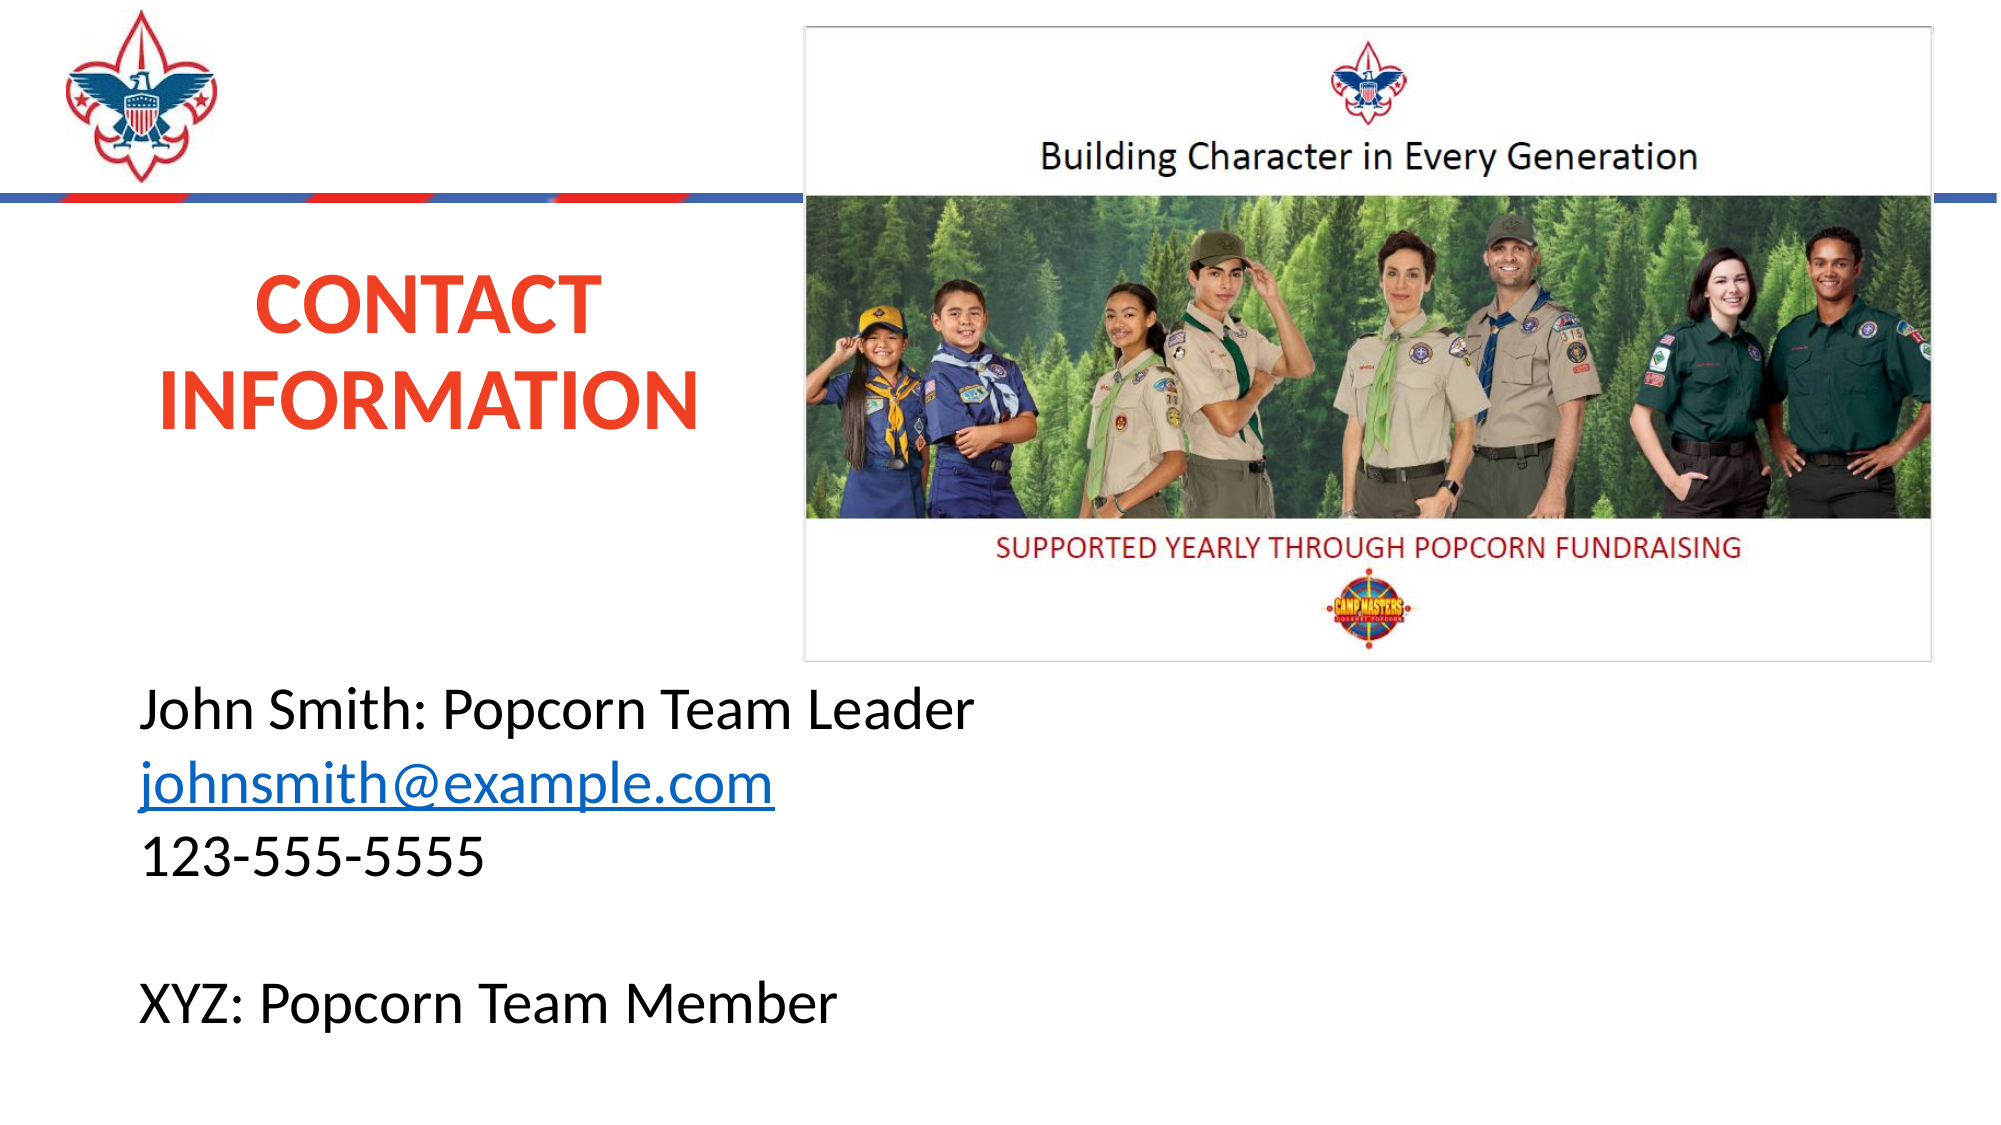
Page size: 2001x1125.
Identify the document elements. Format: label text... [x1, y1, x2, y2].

picture [66, 9, 217, 183]
text_box John Smith: Popcorn Team Leader johnsmith@example.com 123-555-5555 XYZ: Popcorn Team Member [124, 661, 1665, 1043]
title CONTACT INFORMATION [0, 294, 803, 412]
picture [0, 26, 1997, 662]
